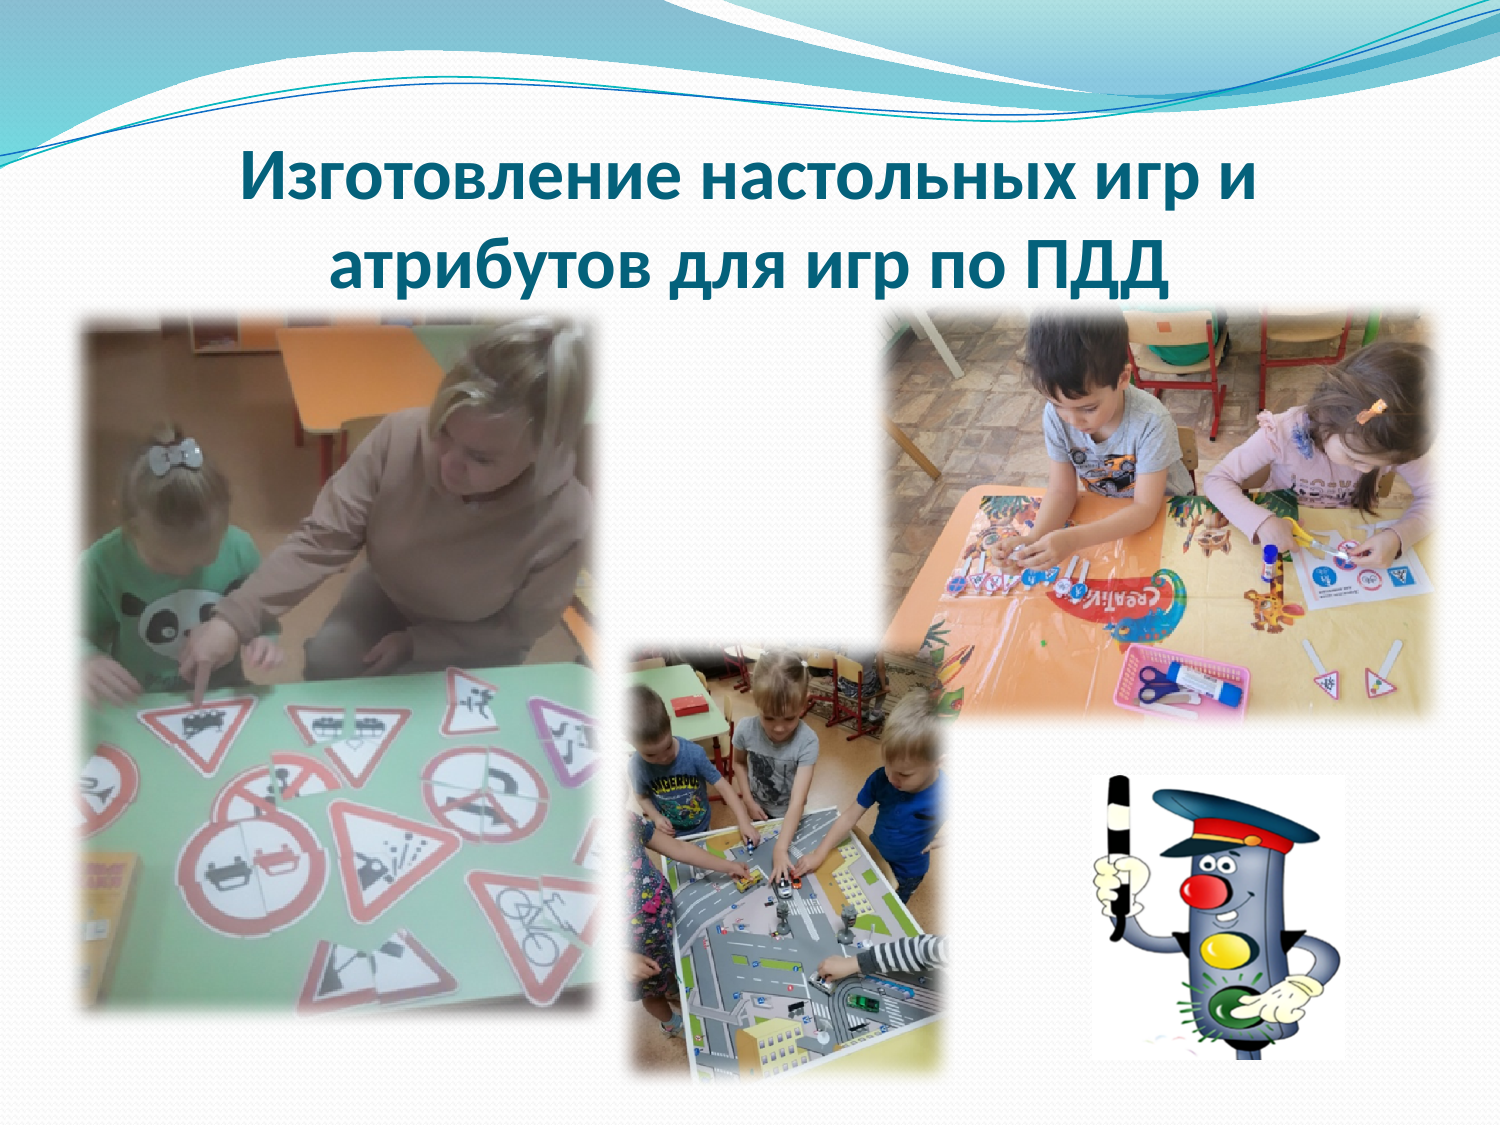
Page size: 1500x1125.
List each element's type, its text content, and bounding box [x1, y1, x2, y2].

picture [615, 298, 1448, 1089]
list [64, 302, 609, 1028]
title Изготовление настольных игр и атрибутов для игр по ПДД [75, 115, 1425, 303]
picture [1092, 774, 1345, 1060]
